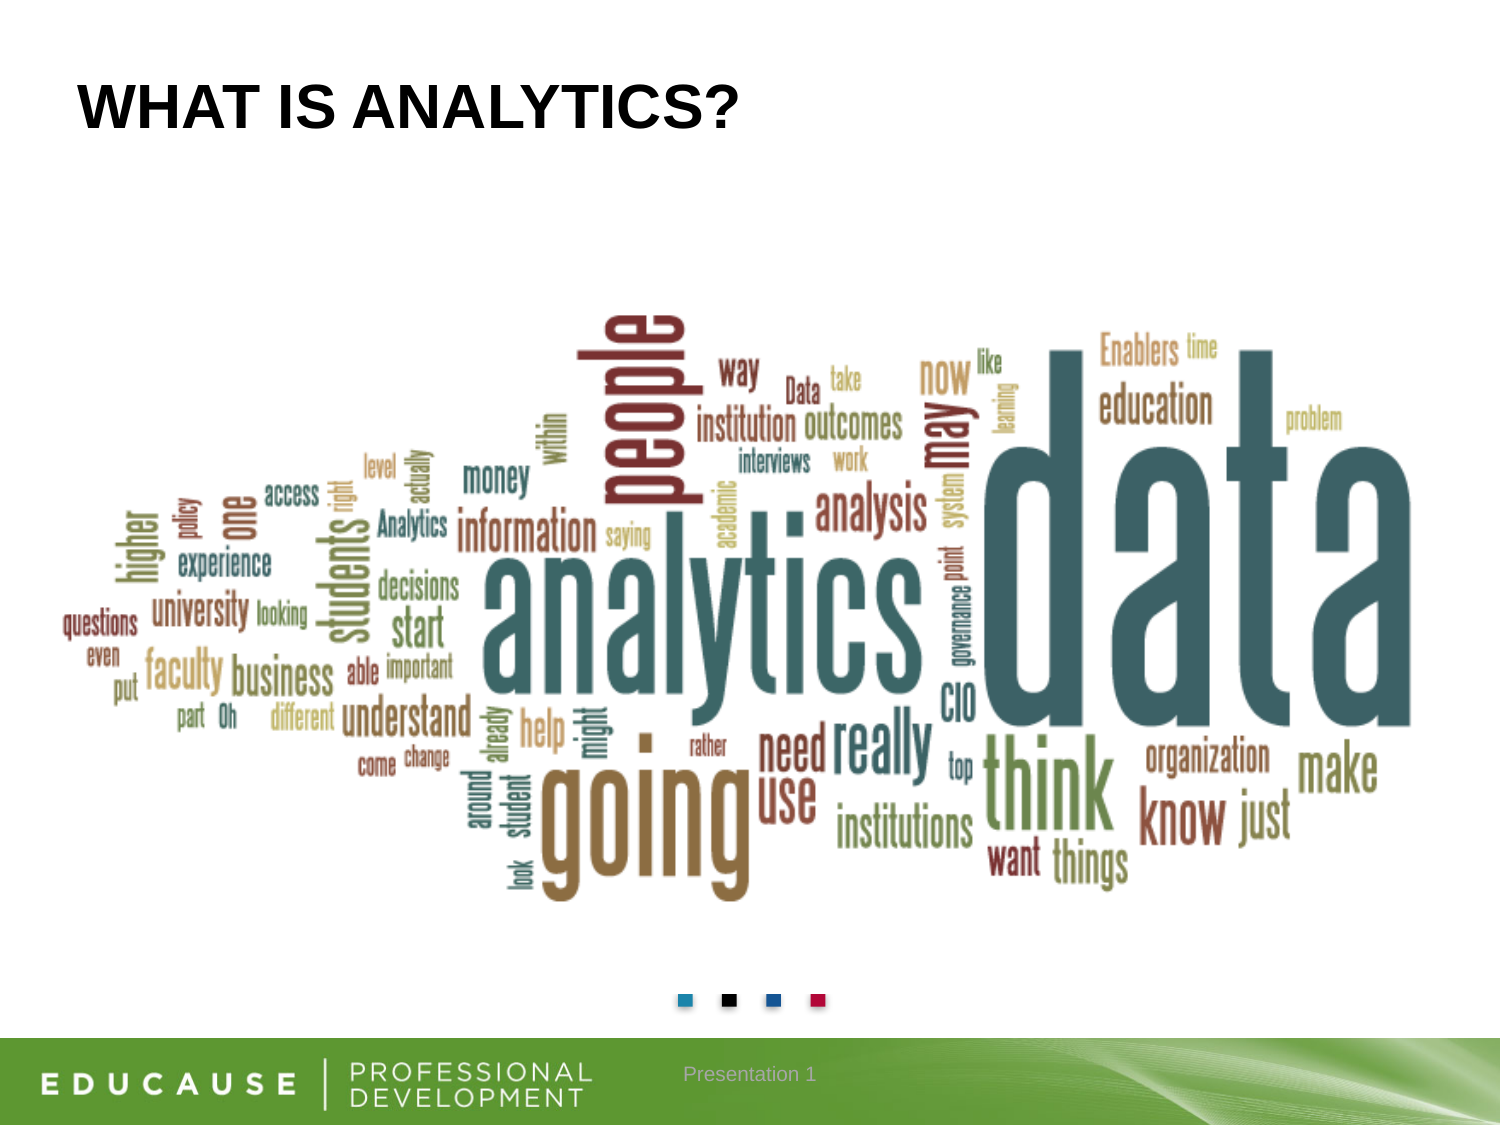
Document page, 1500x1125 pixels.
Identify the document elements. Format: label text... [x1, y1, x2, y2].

title What is Analytics? [62, 9, 1438, 190]
footer Presentation 1 [512, 1042, 988, 1103]
picture [0, 191, 1500, 995]
picture [0, 1038, 1500, 1125]
